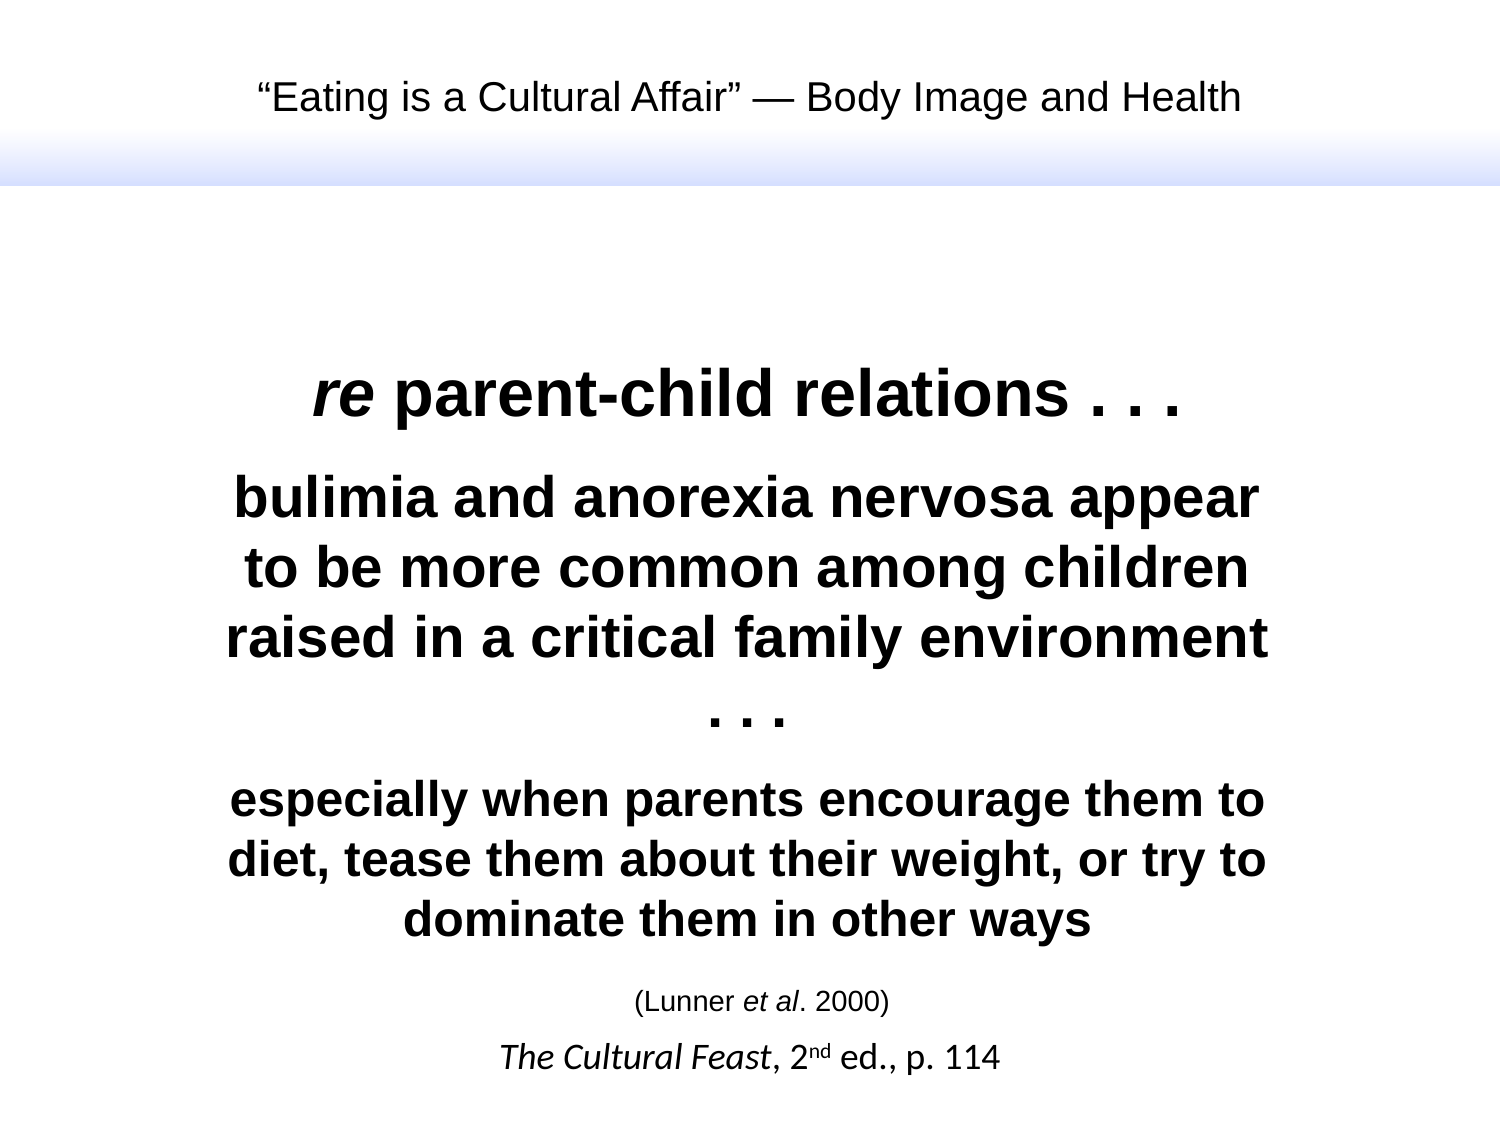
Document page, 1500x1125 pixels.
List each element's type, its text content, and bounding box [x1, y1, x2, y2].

text_box “Eating is a Cultural Affair” — Body Image and Health [0, 62, 1500, 186]
text_box The Cultural Feast, 2nd ed., p. 114 [149, 1024, 1350, 1085]
text_box re parent-child relations . . . bulimia and anorexia nervosa appear to be more common among children raised in a critical family environment . . . especially when parents encourage them to diet, tease them about their weight, or try to dominate them in other ways [147, 341, 1348, 954]
text_box (Lunner et al. 2000) [619, 974, 905, 1025]
